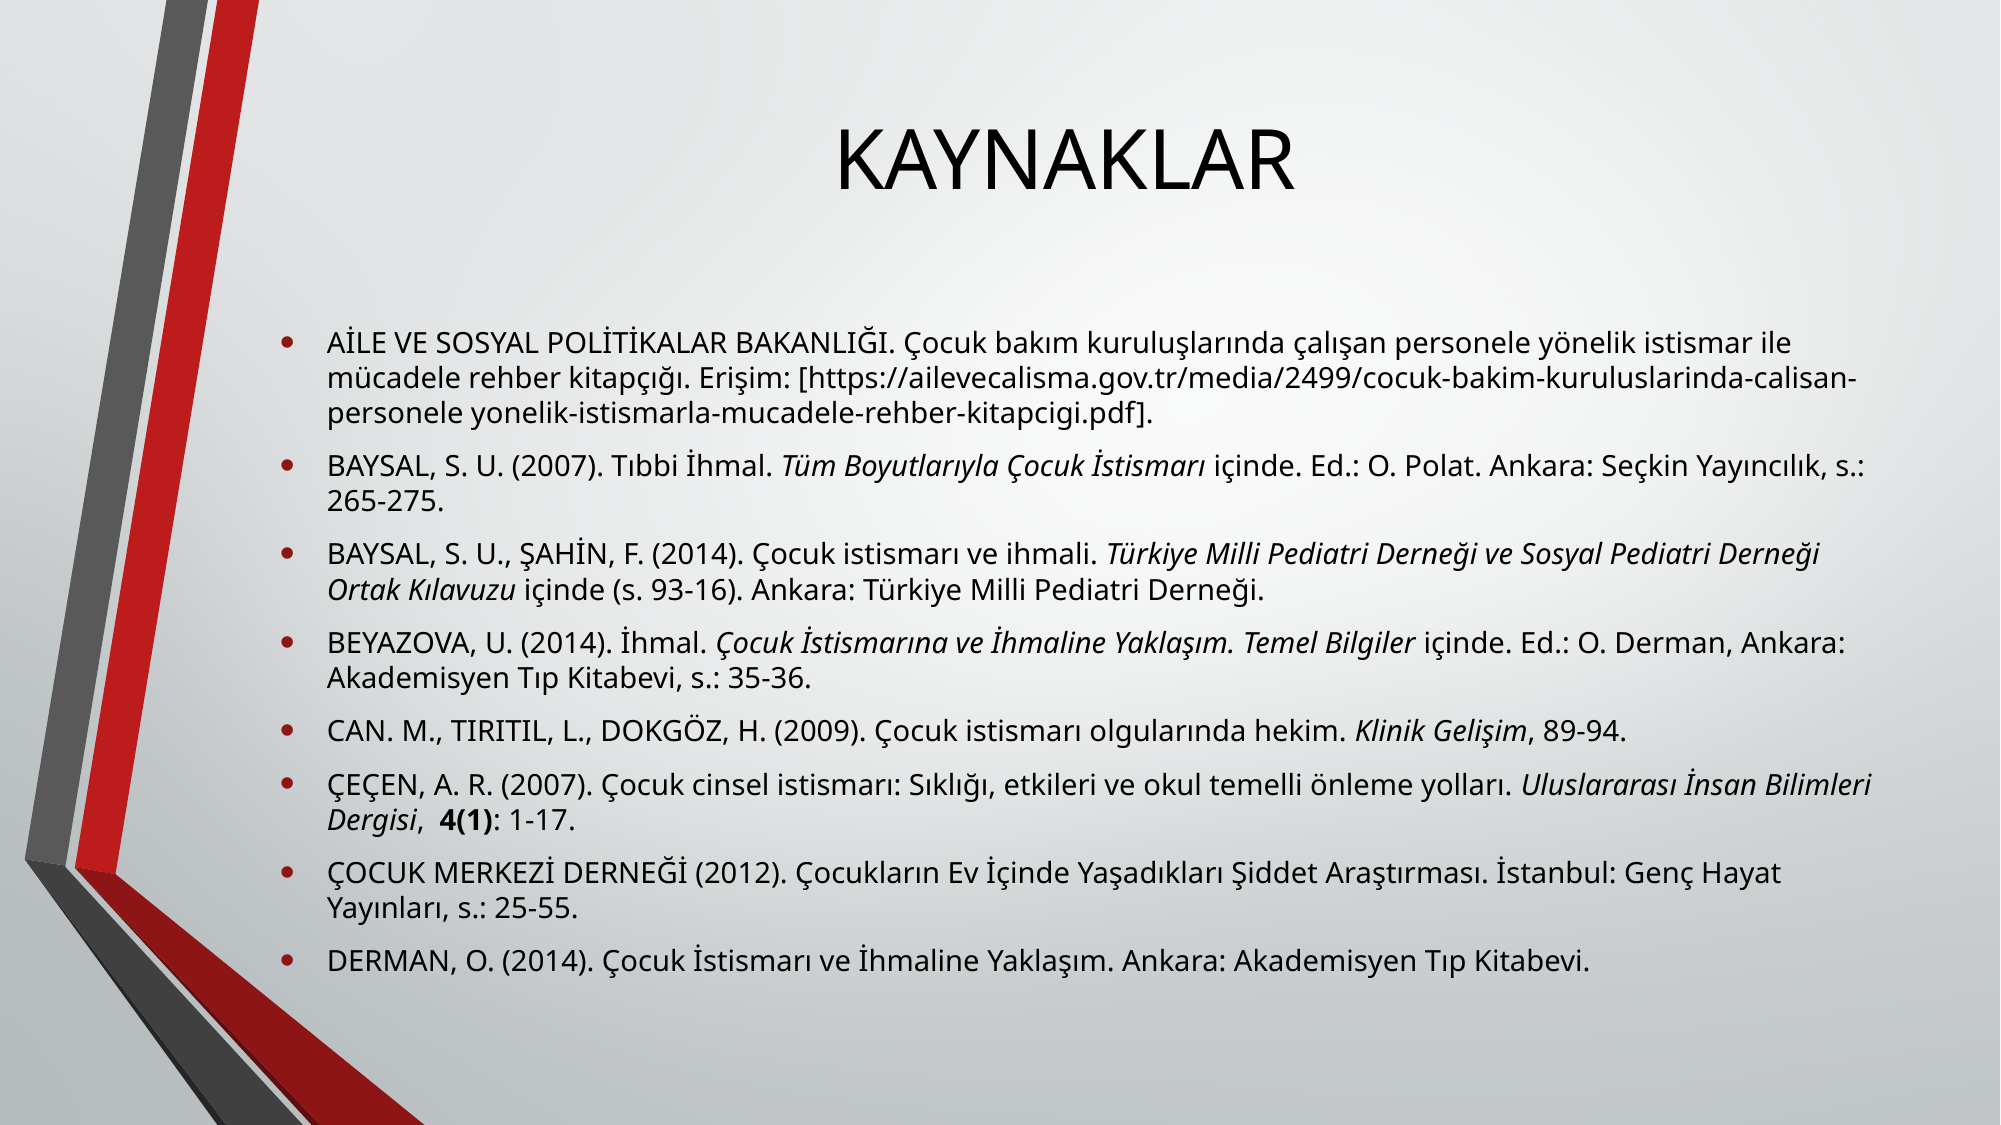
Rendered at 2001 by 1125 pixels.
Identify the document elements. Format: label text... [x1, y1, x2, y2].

list AİLE VE SOSYAL POLİTİKALAR BAKANLIĞI. Çocuk bakım kuruluşlarında çalışan personele yönelik istismar ile mücadele rehber kitapçığı. Erişim: [https://ailevecalisma.gov.tr/media/2499/cocuk-bakim-kuruluslarinda-calisan-personele yonelik-istismarla-mucadele-rehber-kitapcigi.pdf]. BAYSAL, S. U. (2007). Tıbbi İhmal. Tüm Boyutlarıyla Çocuk İstismarı içinde. Ed.: O. Polat. Ankara: Seçkin Yayıncılık, s.: 265-275. BAYSAL, S. U., ŞAHİN, F. (2014). Çocuk istismarı ve ihmali. Türkiye Milli Pediatri Derneği ve Sosyal Pediatri Derneği Ortak Kılavuzu içinde (s. 93-16). Ankara: Türkiye Milli Pediatri Derneği. BEYAZOVA, U. (2014). İhmal. Çocuk İstismarına ve İhmaline Yaklaşım. Temel Bilgiler içinde. Ed.: O. Derman, Ankara: Akademisyen Tıp Kitabevi, s.: 35-36. CAN. M., TIRITIL, L., DOKGÖZ, H. (2009). Çocuk istismarı olgularında hekim. Klinik Gelişim, 89-94. ÇEÇEN, A. R. (2007). Çocuk cinsel istismarı: Sıklığı, etkileri ve okul temelli önleme yolları. Uluslararası İnsan Bilimleri Dergisi, 4(1): 1-17. ÇOCUK MERKEZİ DERNEĞİ (2012). Çocukların Ev İçinde Yaşadıkları Şiddet Araştırması. İstanbul: Genç Hayat Yayınları, s.: 25-55. DERMAN, O. (2014). Çocuk İstismarı ve İhmaline Yaklaşım. Ankara: Akademisyen Tıp Kitabevi. [264, 394, 1909, 908]
title KAYNAKLAR [243, 12, 1887, 301]
